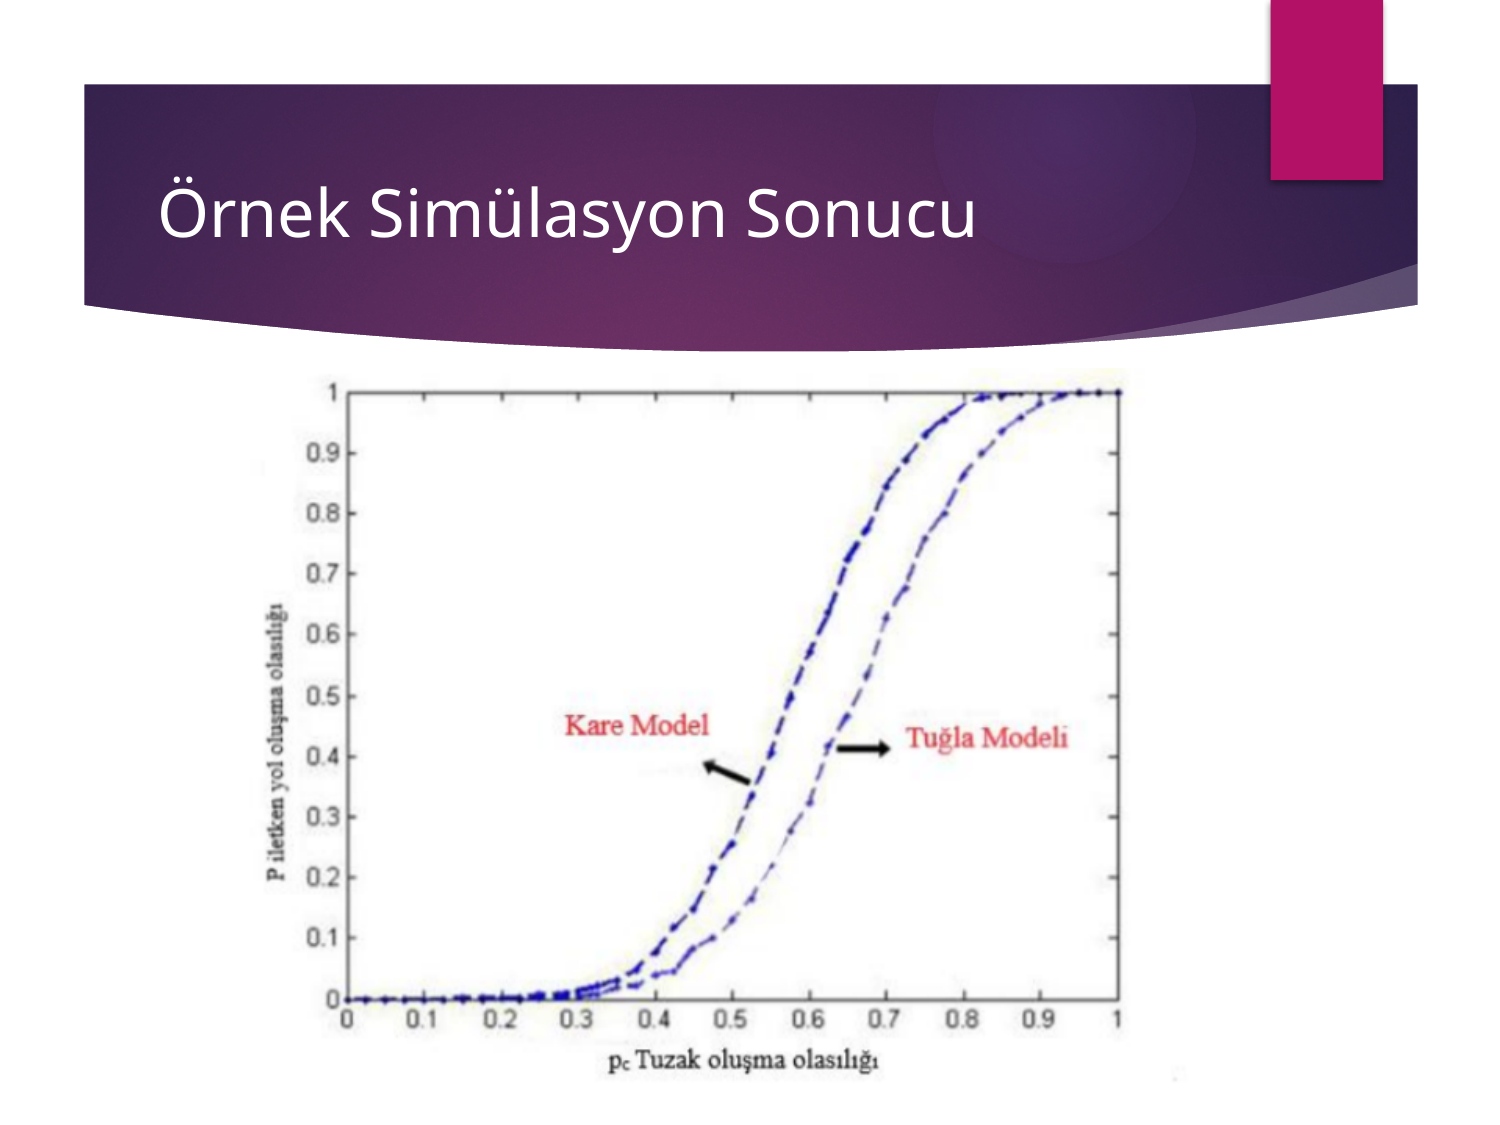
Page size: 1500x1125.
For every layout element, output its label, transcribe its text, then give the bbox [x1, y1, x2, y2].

title Örnek Simülasyon Sonucu [142, 152, 1183, 269]
picture [241, 367, 1221, 1125]
